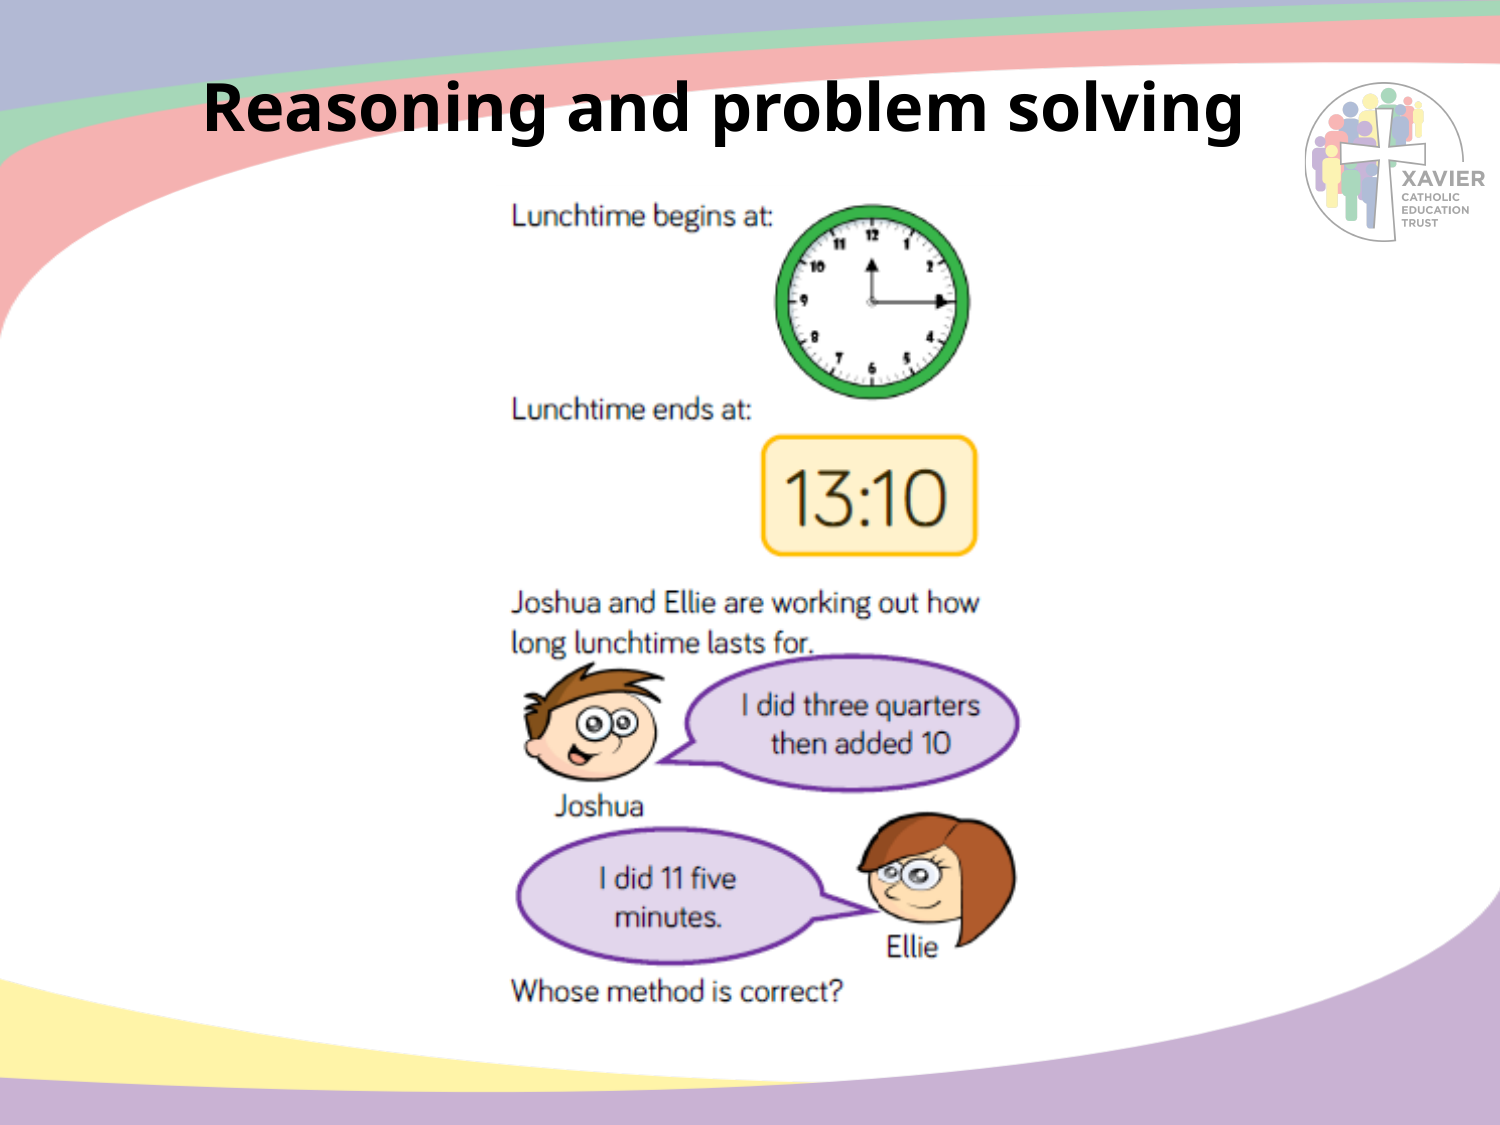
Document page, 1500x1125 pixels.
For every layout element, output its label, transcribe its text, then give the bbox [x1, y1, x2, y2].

picture [496, 184, 1050, 1010]
title Reasoning and problem solving [86, 13, 1362, 154]
